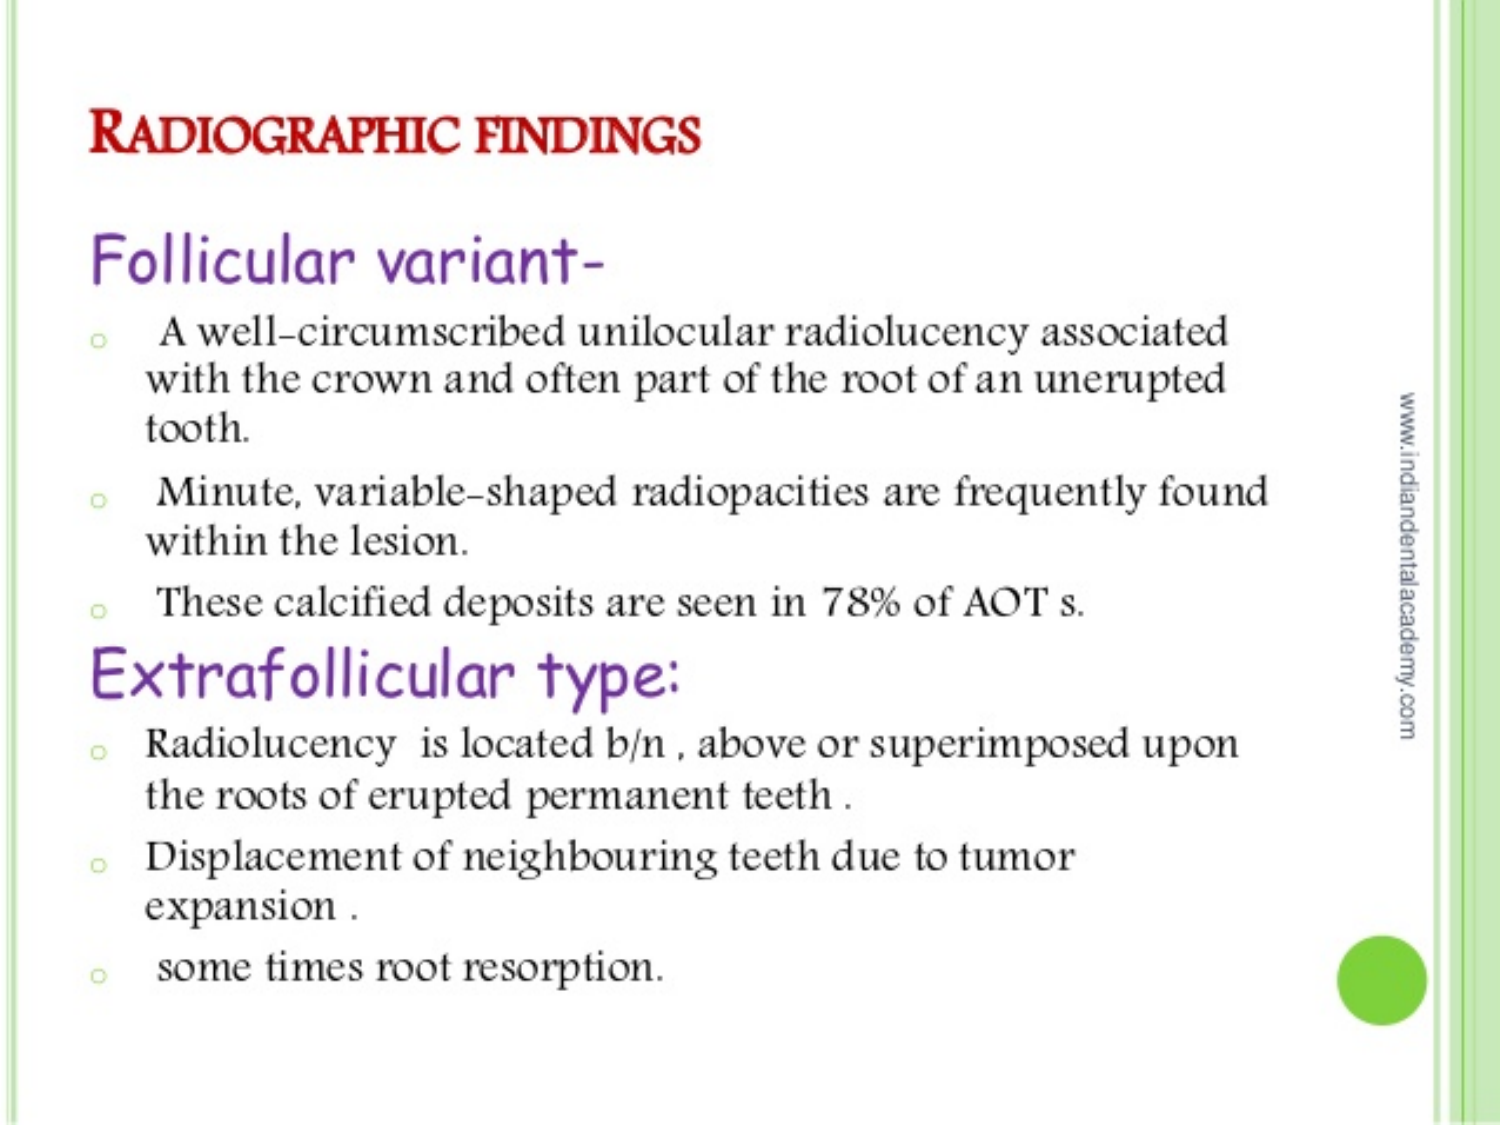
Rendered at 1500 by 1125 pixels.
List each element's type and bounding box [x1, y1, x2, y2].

list [0, 0, 1500, 1125]
